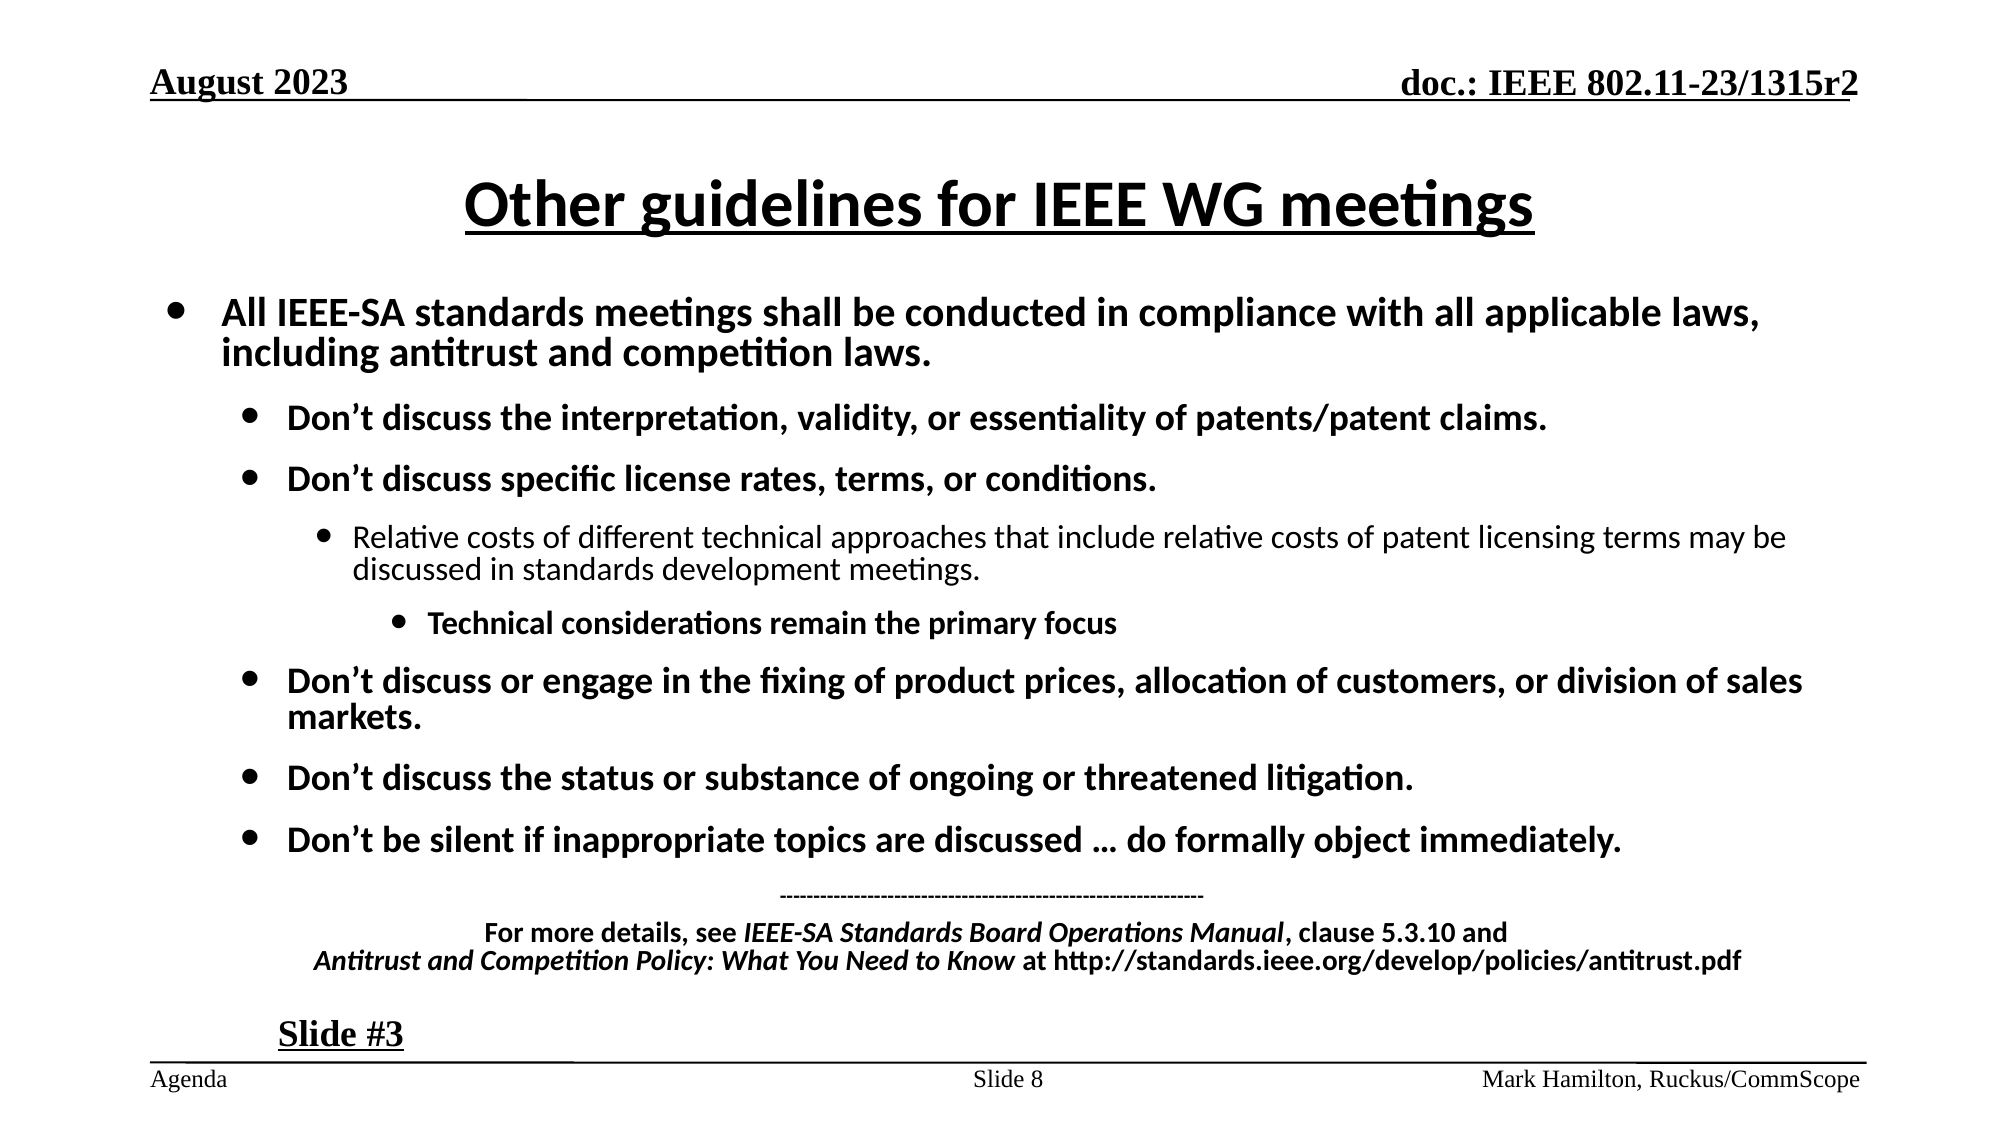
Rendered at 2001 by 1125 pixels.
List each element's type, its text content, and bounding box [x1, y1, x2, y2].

slide_number Slide 8 [950, 1061, 1067, 1123]
title Other guidelines for IEEE WG meetings [149, 112, 1850, 286]
list All IEEE-SA standards meetings shall be conducted in compliance with all applicable laws, including antitrust and competition laws. Don’t discuss the interpretation, validity, or essentiality of patents/patent claims. Don’t discuss specific license rates, terms, or conditions. Relative costs of different technical approaches that include relative costs of patent licensing terms may be discussed in standards development meetings. Technical considerations remain the primary focus Don’t discuss or engage in the fixing of product prices, allocation of customers, or division of sales markets. Don’t discuss the status or substance of ongoing or threatened litigation. Don’t be silent if inappropriate topics are discussed … do formally object immediately. --------------------------------------------------------------- For more details, see IEEE-SA Standards Board Operations Manual, clause 5.3.10 and Antitrust and Competition Policy: What You Need to Know at http://standards.ieee.org/develop/policies/antitrust.pdf [149, 286, 1850, 1000]
text_box Slide #3 [263, 1001, 420, 1062]
